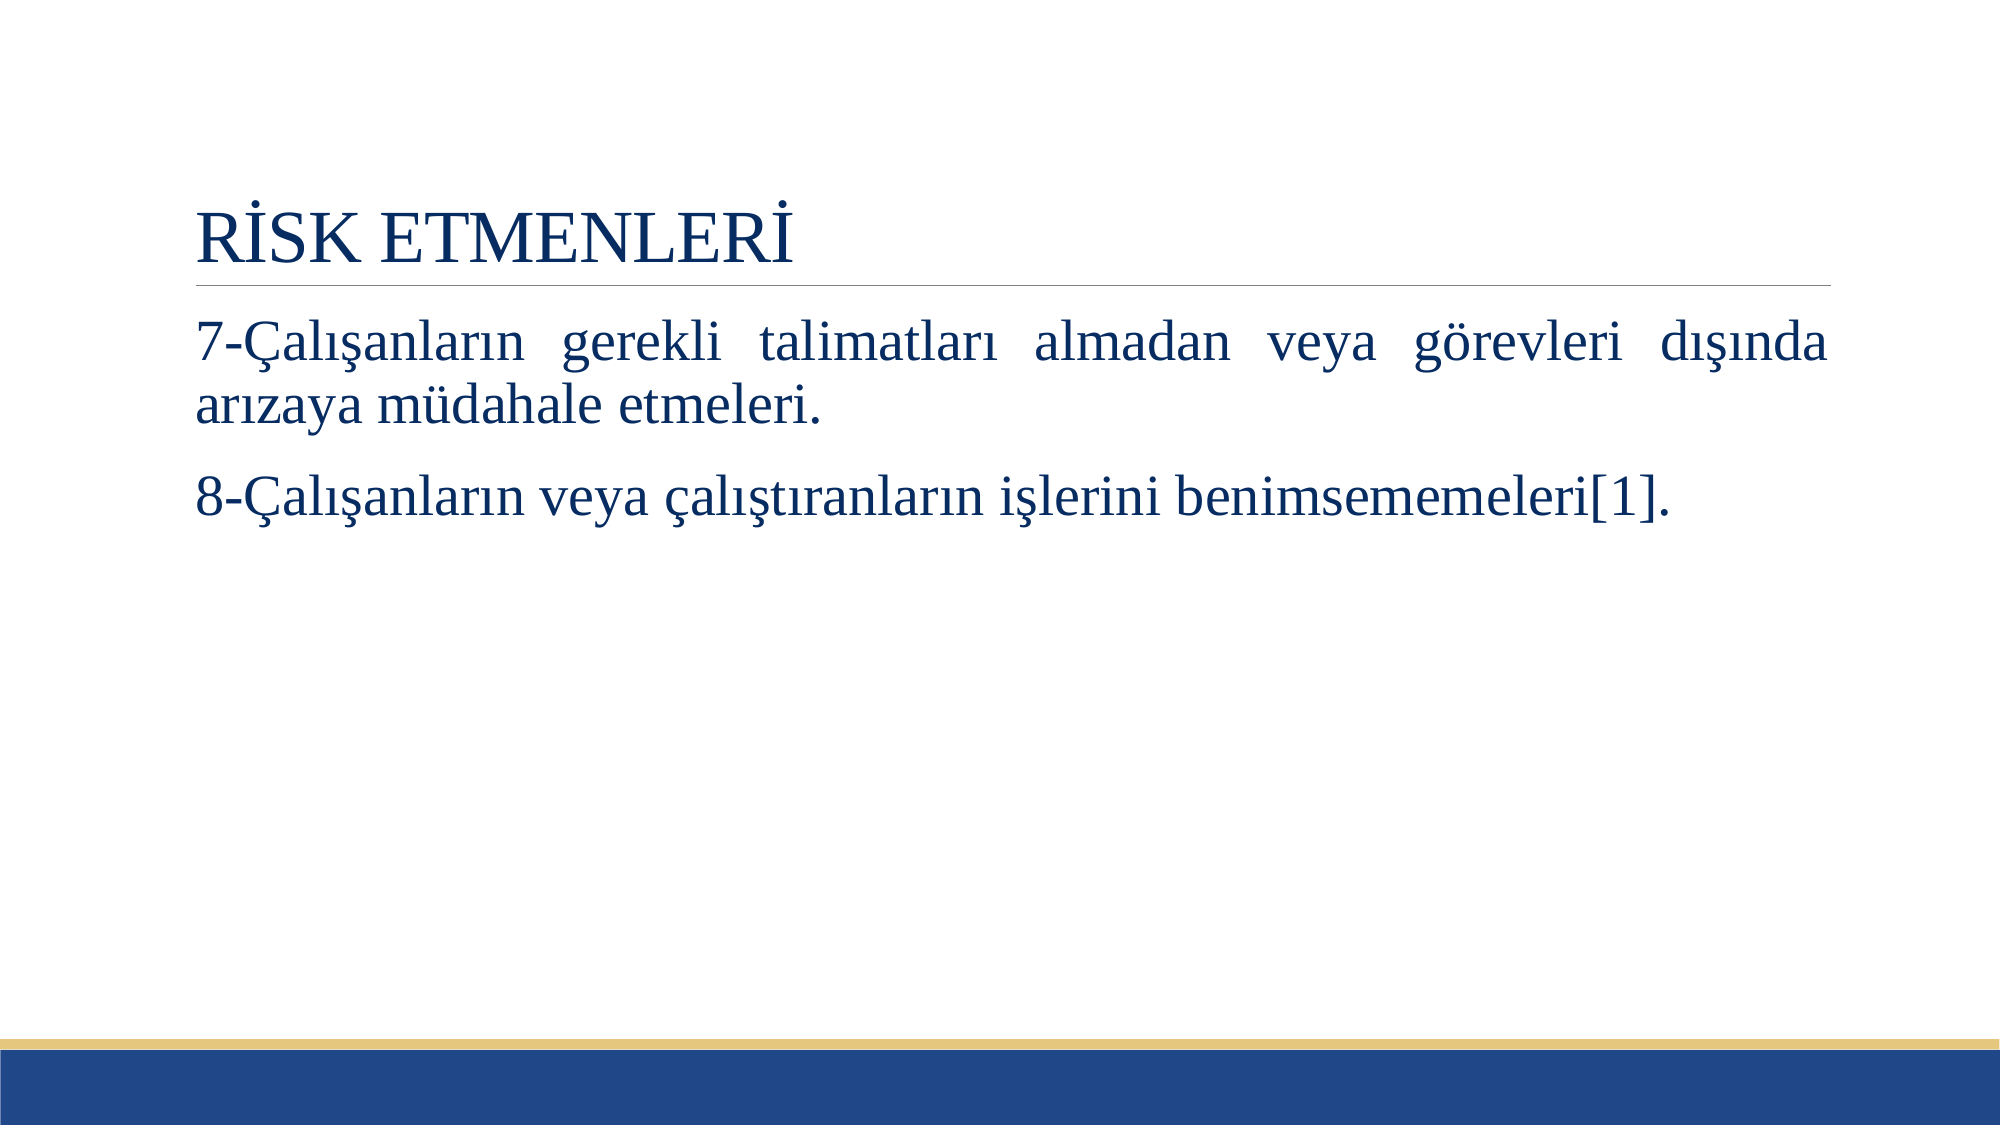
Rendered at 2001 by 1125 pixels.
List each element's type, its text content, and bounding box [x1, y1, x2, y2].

title RİSK ETMENLERİ [180, 47, 1830, 285]
list 7-Çalışanların gerekli talimatları almadan veya görevleri dışında arızaya müdahale etmeleri. 8-Çalışanların veya çalıştıranların işlerini benimsememeleri[1]. [180, 302, 1830, 963]
